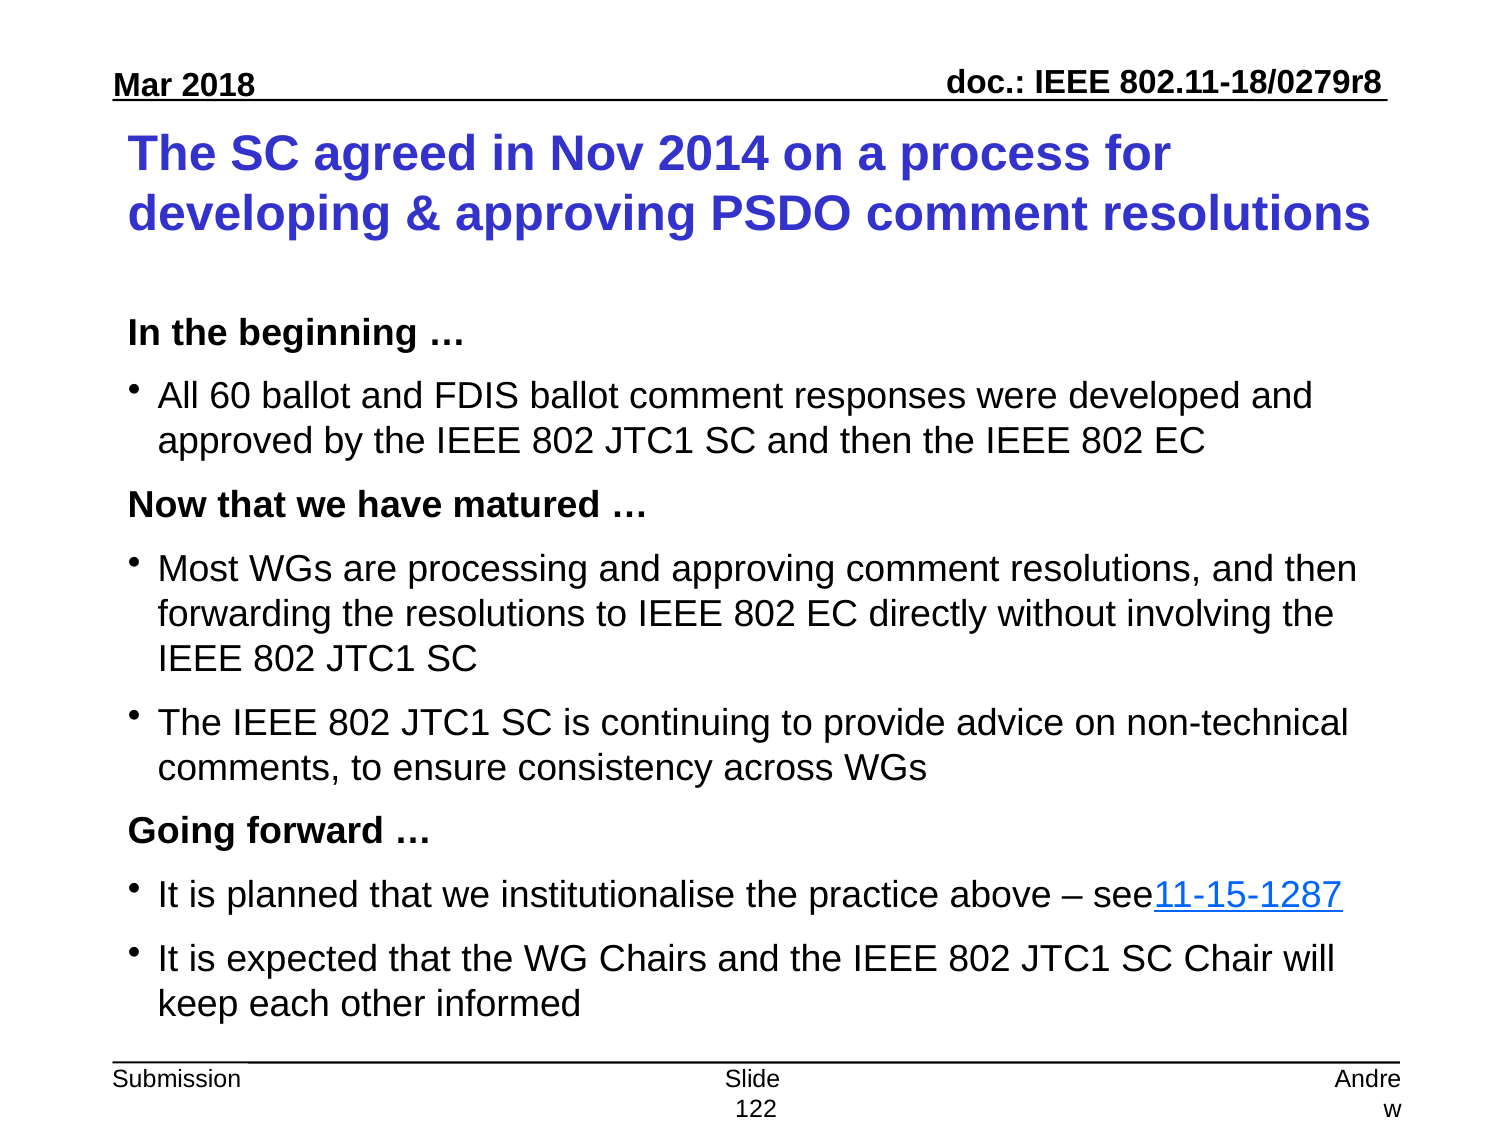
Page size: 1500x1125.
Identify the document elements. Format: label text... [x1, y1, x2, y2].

slide_number Slide 122 [709, 1061, 803, 1093]
footer Andrew Myles, Cisco [1320, 1061, 1402, 1093]
title The SC agreed in Nov 2014 on a process for developing & approving PSDO comment resolutions [112, 112, 1388, 288]
list In the beginning … All 60 ballot and FDIS ballot comment responses were developed and approved by the IEEE 802 JTC1 SC and then the IEEE 802 EC Now that we have matured … Most WGs are processing and approving comment resolutions, and then forwarding the resolutions to IEEE 802 EC directly without involving the IEEE 802 JTC1 SC The IEEE 802 JTC1 SC is continuing to provide advice on non-technical comments, to ensure consistency across WGs Going forward … It is planned that we institutionalise the practice above – see11-15-1287 It is expected that the WG Chairs and the IEEE 802 JTC1 SC Chair will keep each other informed [112, 299, 1388, 975]
